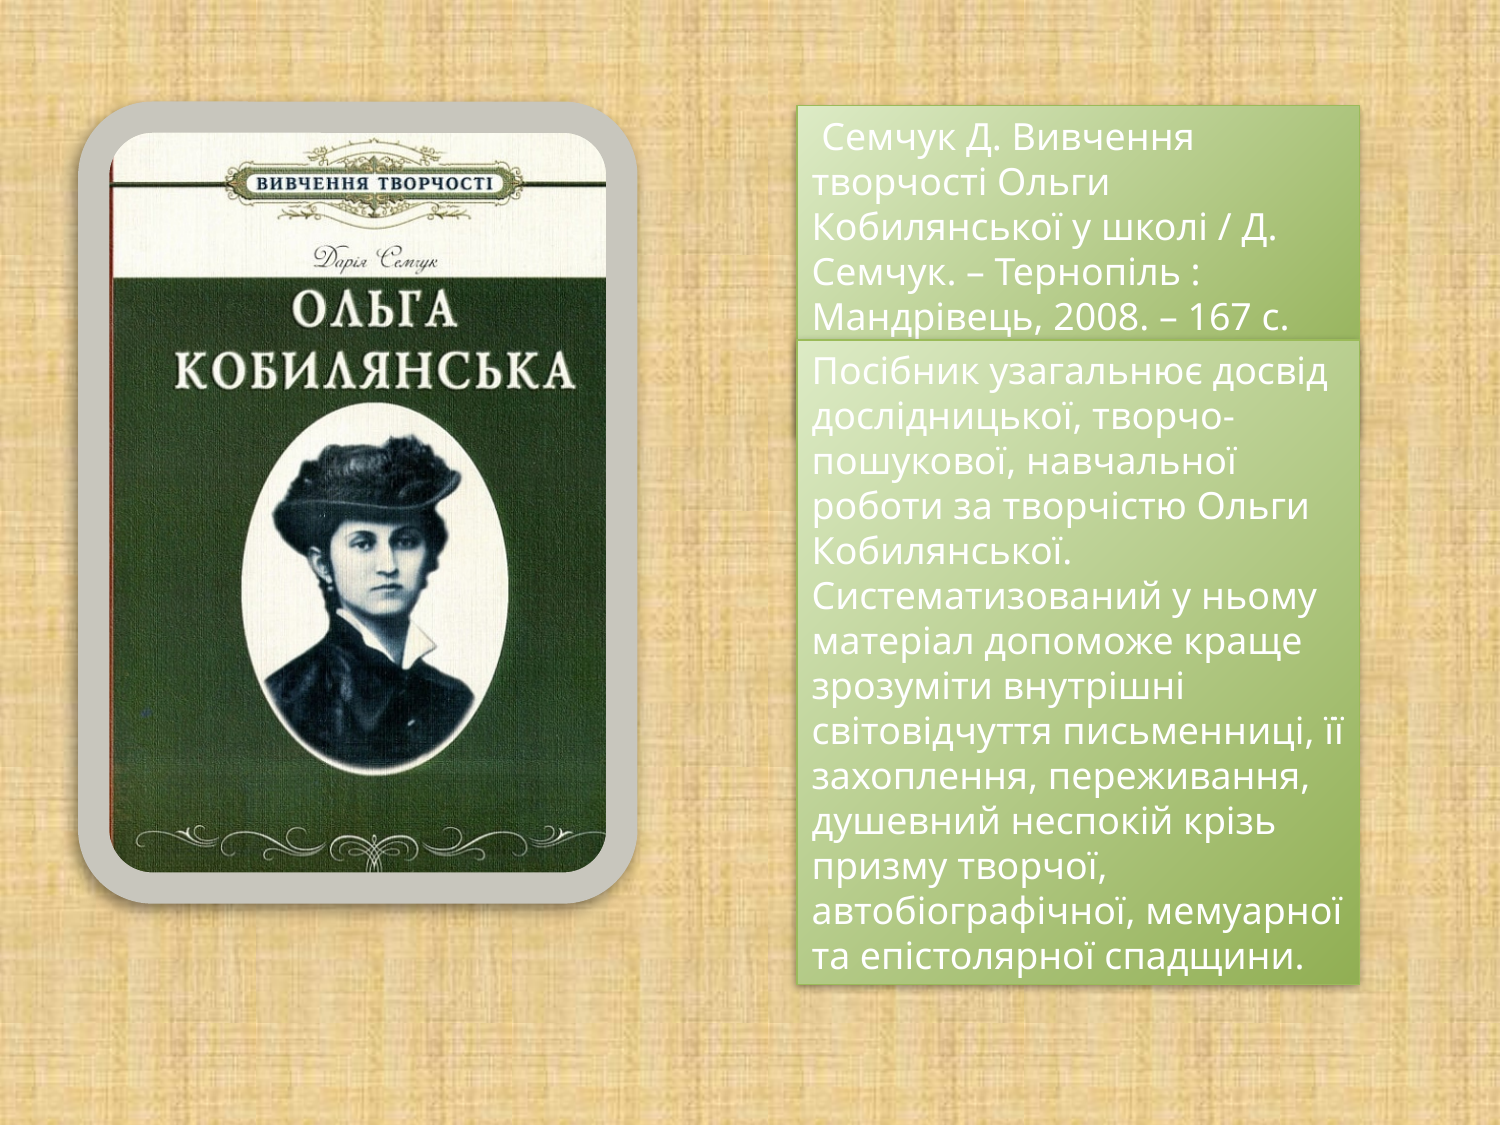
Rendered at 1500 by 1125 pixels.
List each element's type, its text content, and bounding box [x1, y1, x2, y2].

text_box Посібник узагальнює досвід дослідницької, творчо-пошукової, навчальної роботи за творчістю Ольги Кобилянської. Систематизований у ньому матеріал допоможе краще зрозуміти внутрішні світовідчуття письменниці, її захоплення, переживання, душевний неспокій крізь призму творчої, автобіографічної, мемуарної та епістолярної спадщини. [796, 339, 1360, 985]
picture [0, 0, 1500, 1125]
text_box Семчук Д. Вивчення творчості Ольги Кобилянської у школі / Д. Семчук. – Тернопіль : Мандрівець, 2008. – 167 с. [796, 105, 1360, 338]
